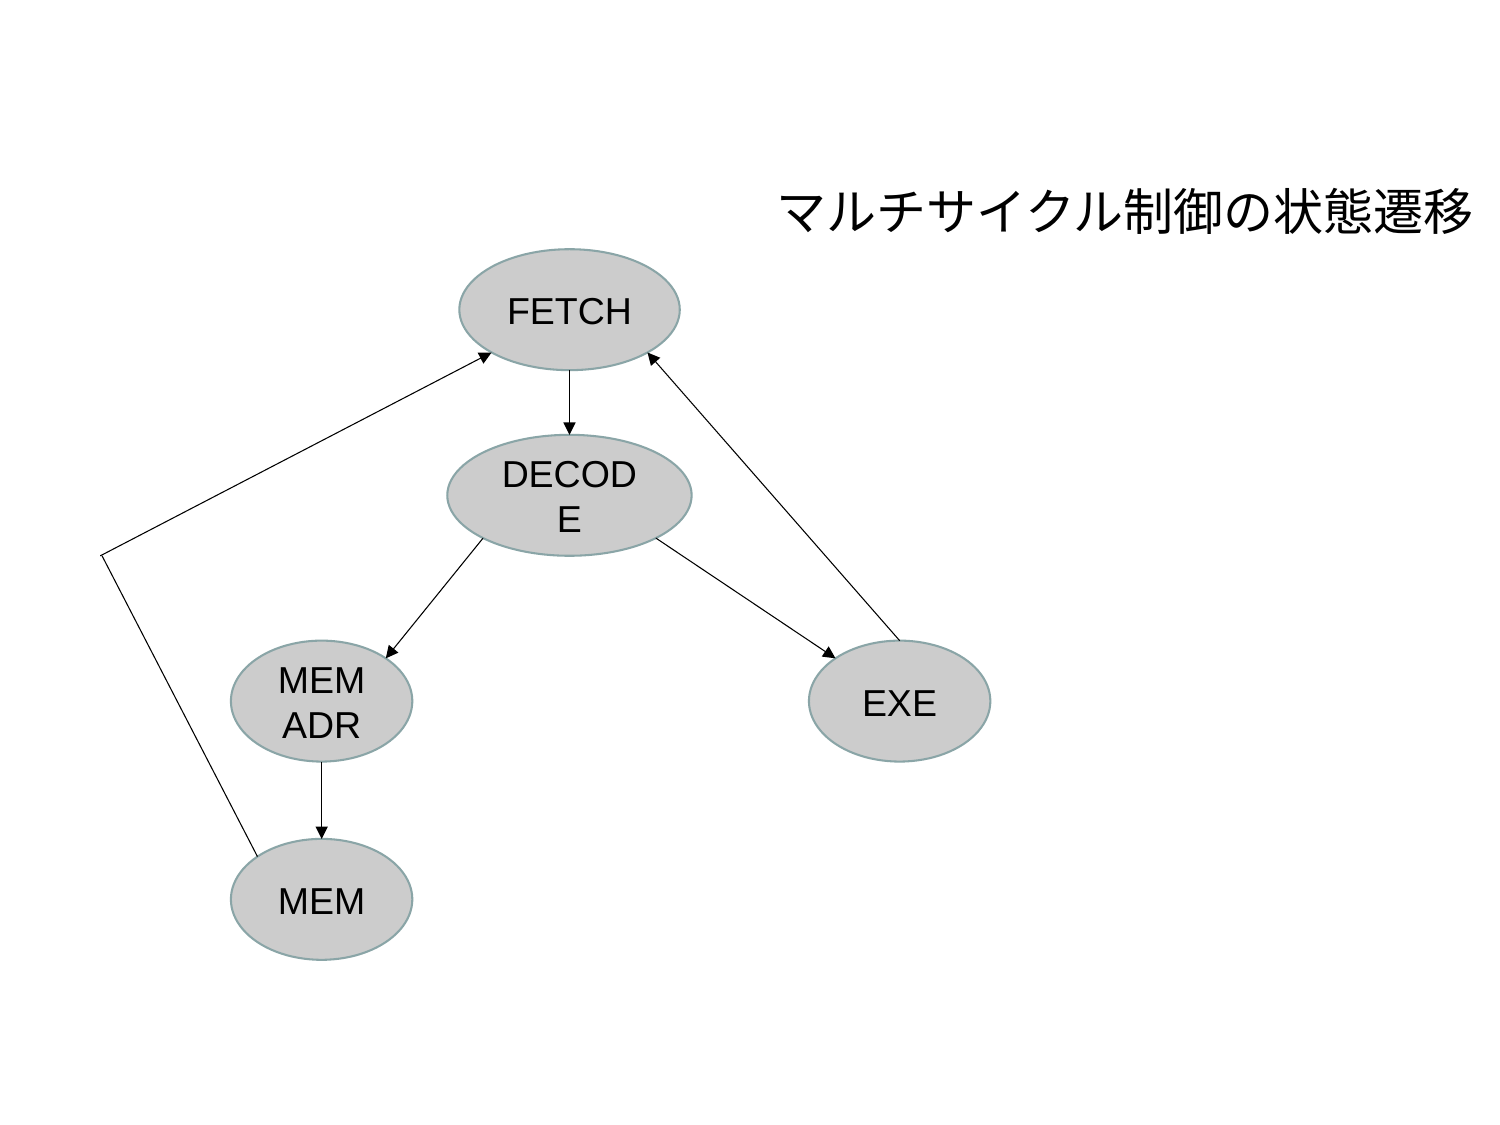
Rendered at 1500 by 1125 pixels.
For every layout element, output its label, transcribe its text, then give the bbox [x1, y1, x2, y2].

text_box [100, 249, 991, 960]
text_box マルチサイクル制御の状態遷移 [761, 173, 1489, 249]
